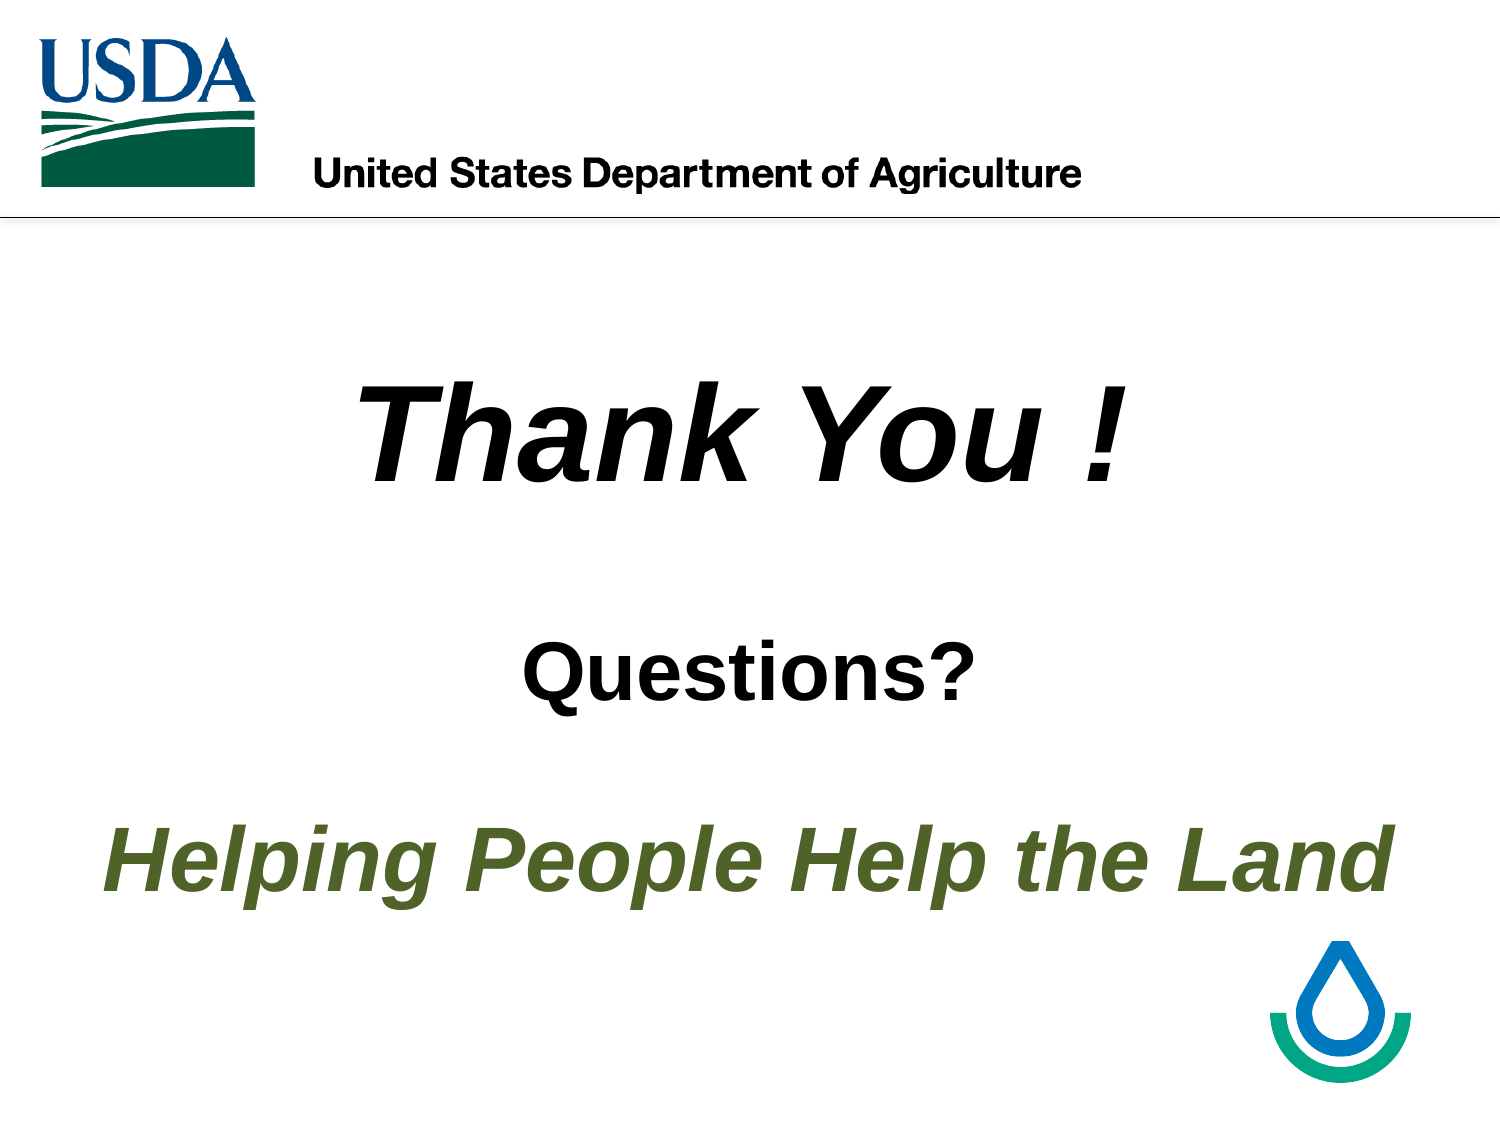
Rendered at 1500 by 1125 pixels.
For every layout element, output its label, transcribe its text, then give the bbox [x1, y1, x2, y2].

picture [1270, 941, 1411, 1083]
picture [39, 37, 1081, 194]
text_box Thank You ! [141, 336, 1338, 517]
